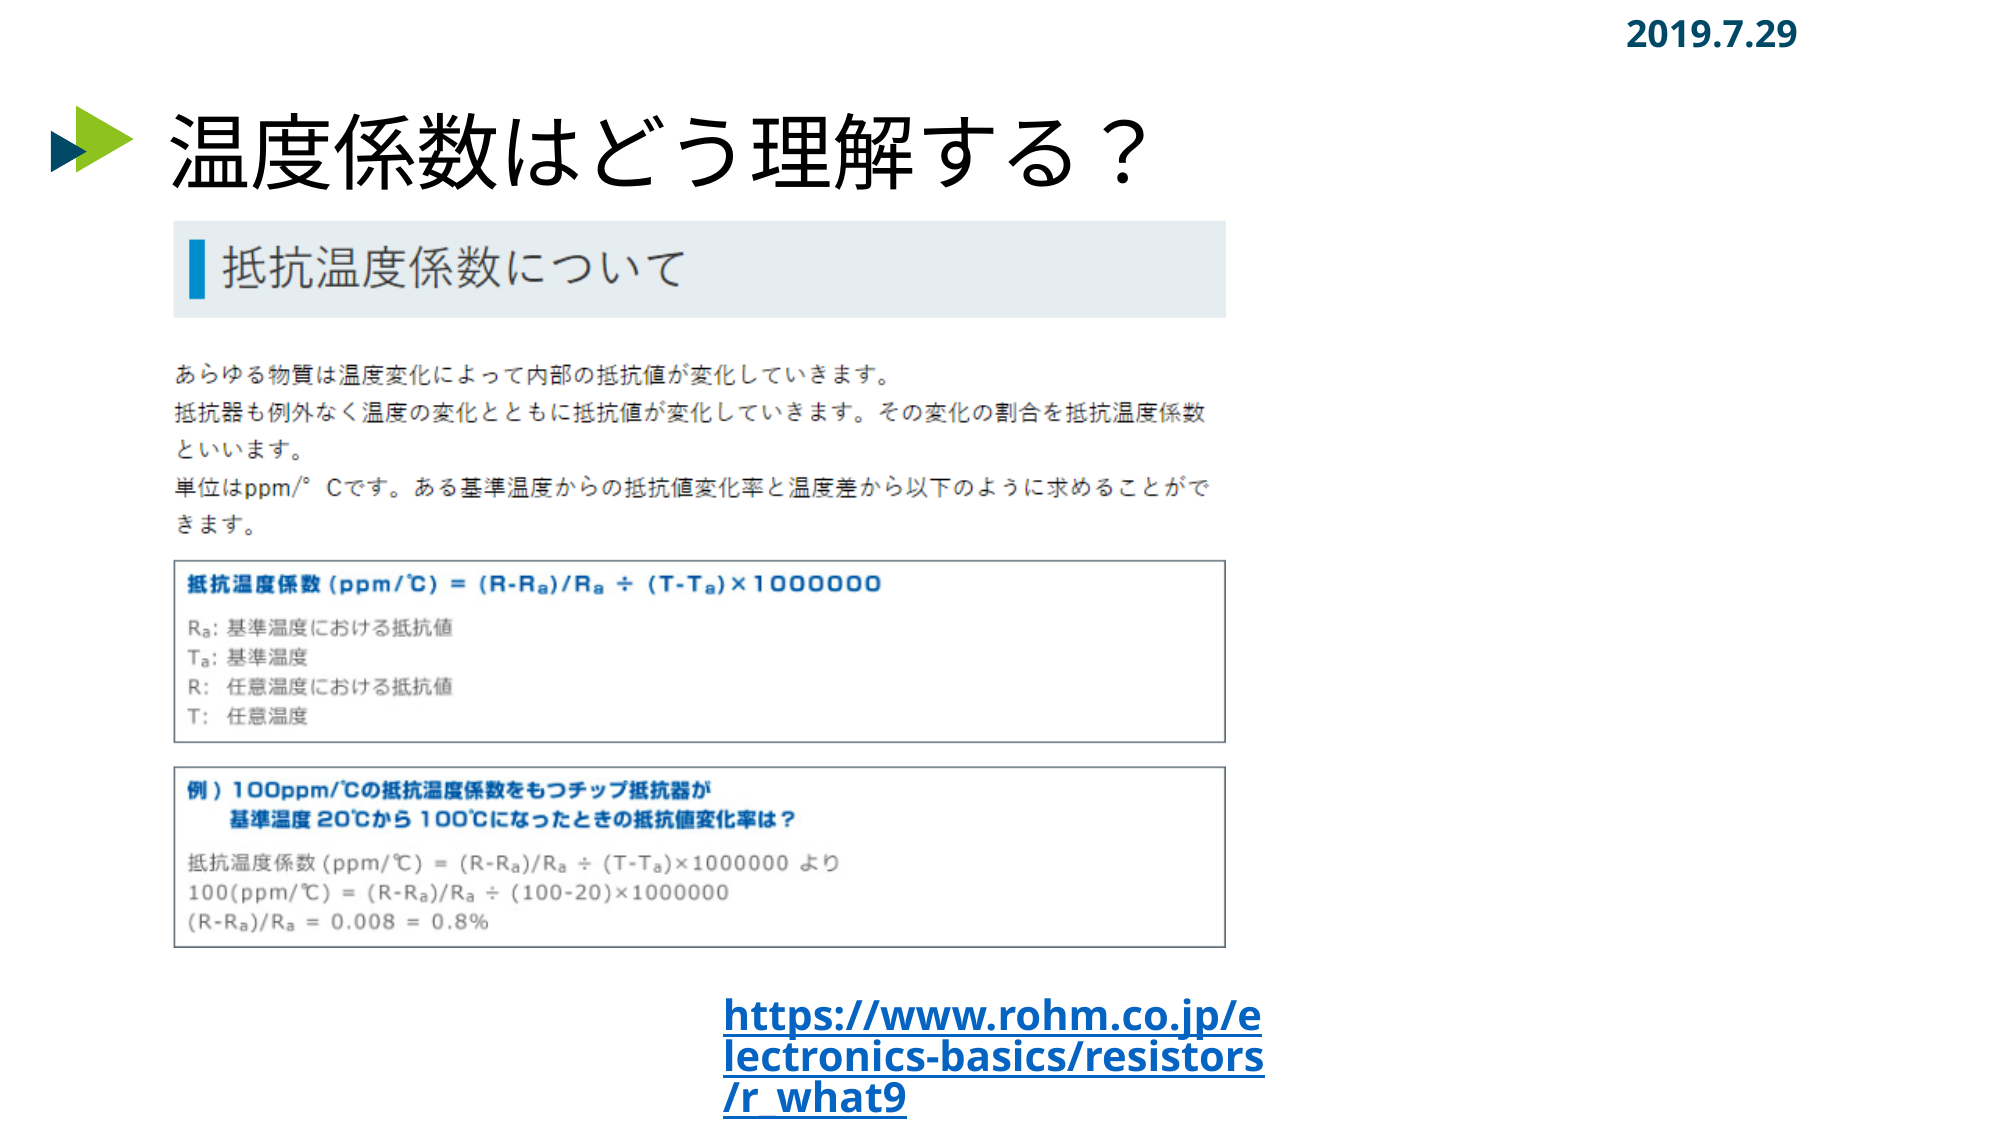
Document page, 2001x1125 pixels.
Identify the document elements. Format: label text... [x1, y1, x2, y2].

list 2019.7.29 [1424, 8, 2000, 70]
list https://www.rohm.co.jp/electronics-basics/resistors/r_what9 [707, 982, 1284, 1044]
title 温度係数はどう理解する？ [152, 69, 1230, 209]
picture [151, 218, 1226, 948]
